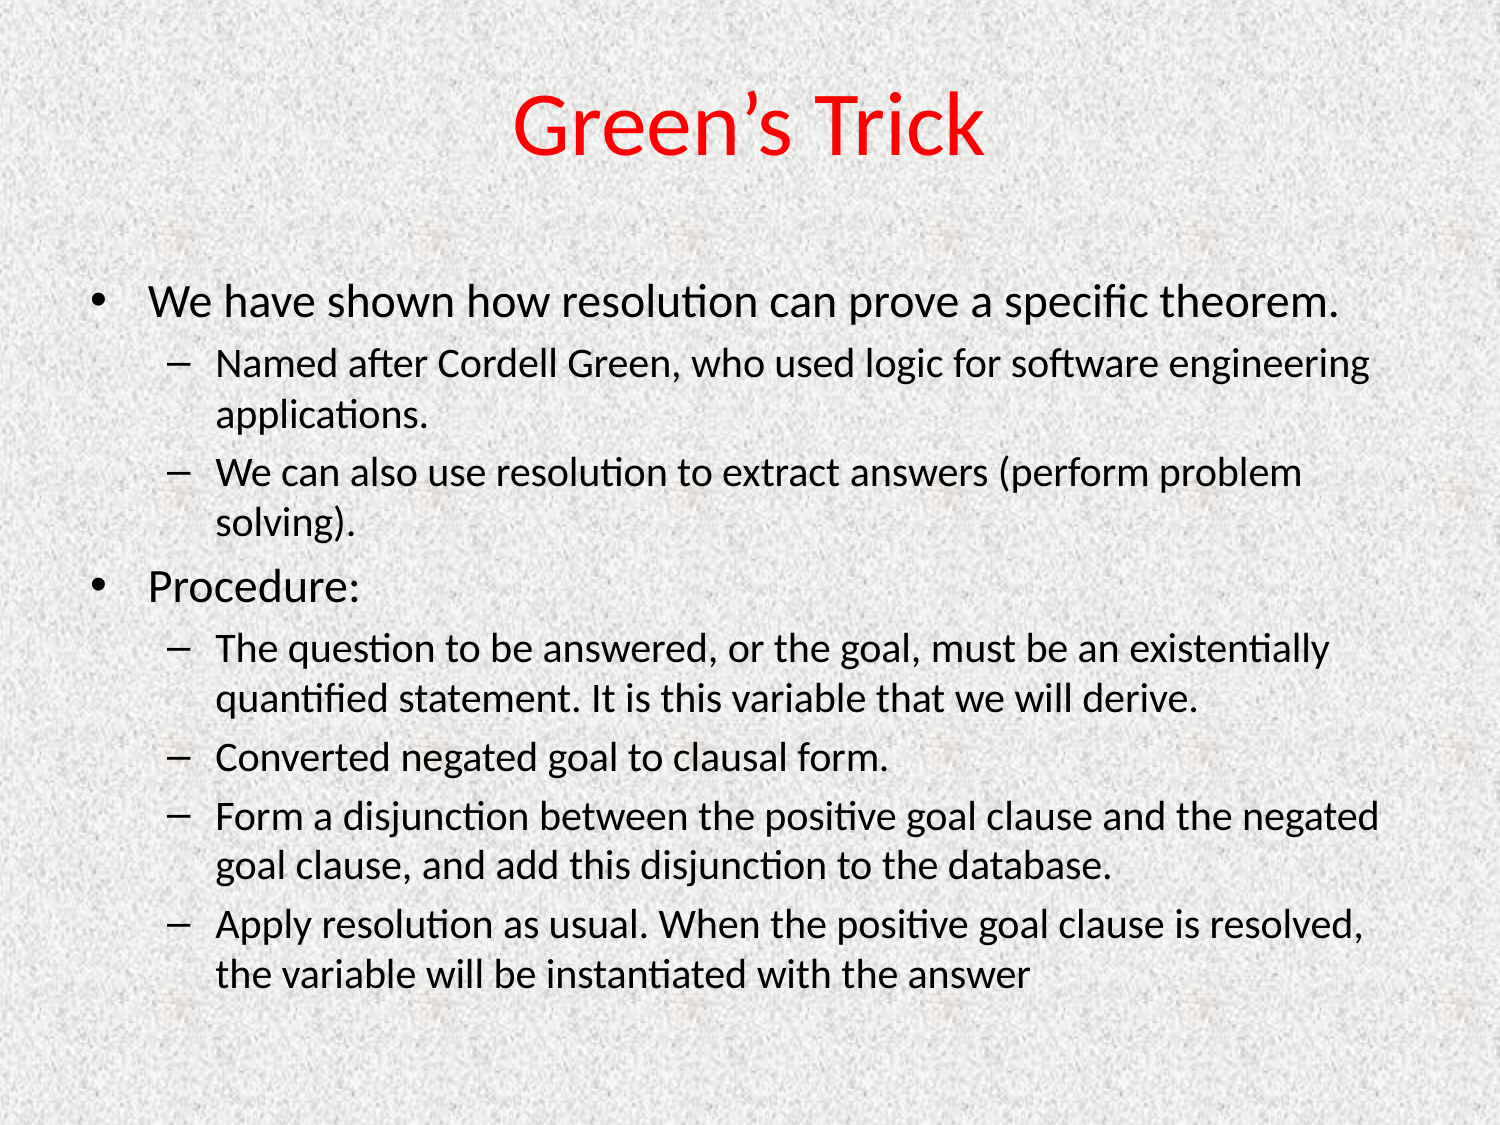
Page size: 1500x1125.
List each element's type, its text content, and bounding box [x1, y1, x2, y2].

list We have shown how resolution can prove a specific theorem. Named after Cordell Green, who used logic for software engineering applications. We can also use resolution to extract answers (perform problem solving). Procedure: The question to be answered, or the goal, must be an existentially quantified statement. It is this variable that we will derive. Converted negated goal to clausal form. Form a disjunction between the positive goal clause and the negated goal clause, and add this disjunction to the database. Apply resolution as usual. When the positive goal clause is resolved, the variable will be instantiated with the answer [75, 262, 1425, 1005]
picture [0, 0, 1500, 1125]
title Green’s Trick [75, 24, 1425, 213]
